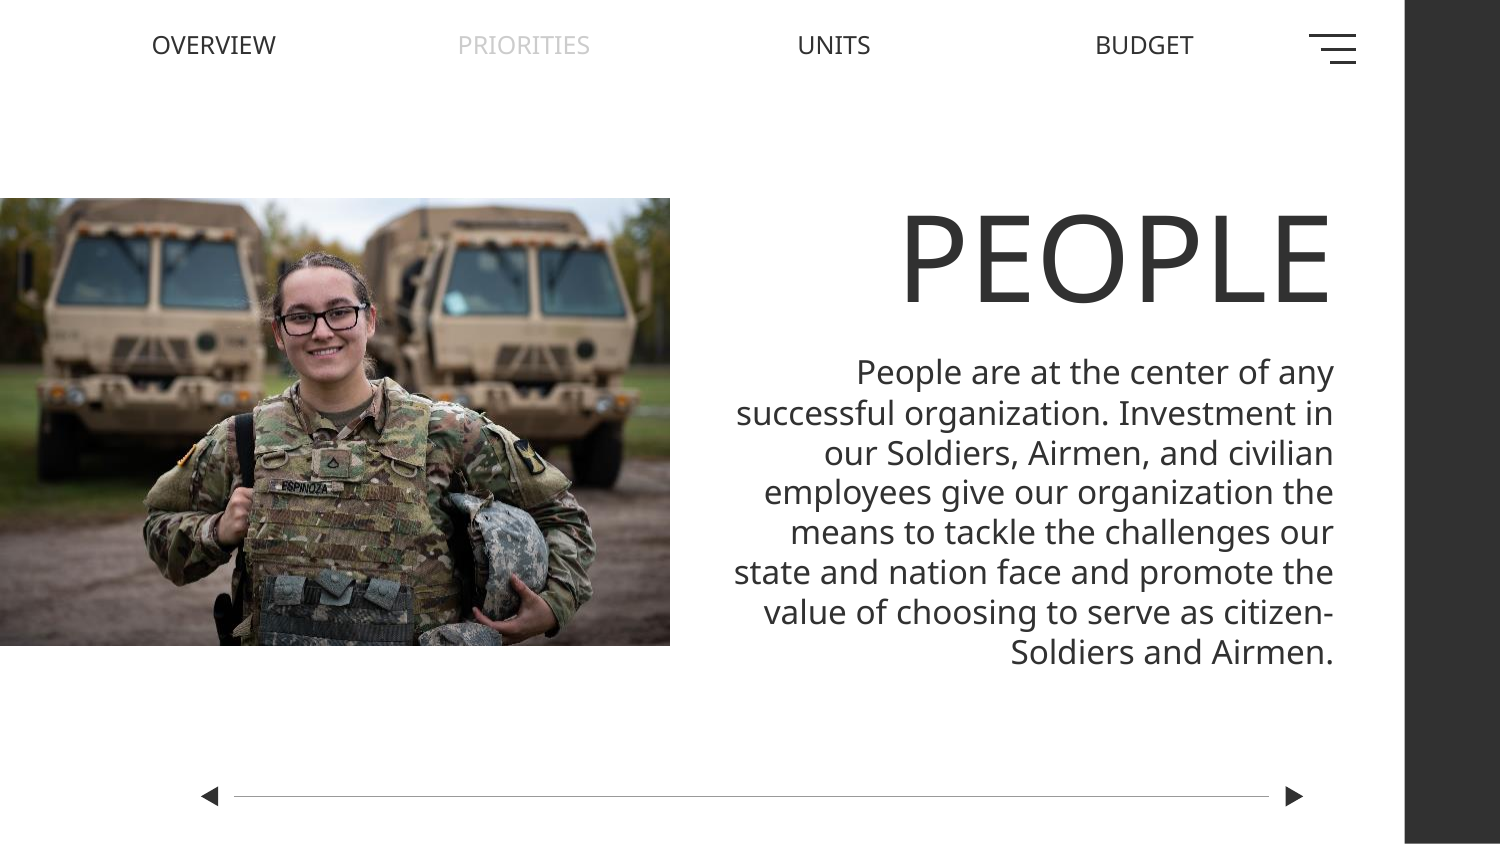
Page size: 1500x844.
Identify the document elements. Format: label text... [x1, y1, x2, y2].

text_box OVERVIEW [96, 15, 332, 81]
subtitle People are at the center of any successful organization. Investment in our Soldiers, Airmen, and civilian employees give our organization the means to tackle the challenges our state and nation face and promote the value of choosing to serve as citizen-Soldiers and Airmen. [699, 400, 1350, 646]
text_box BUDGET [1027, 15, 1262, 81]
text_box UNITS [717, 15, 952, 81]
text_box [200, 786, 219, 807]
text_box PRIORITIES [406, 15, 642, 81]
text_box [1308, 35, 1357, 64]
title PEOPLE [674, 206, 1350, 400]
text_box [1285, 786, 1304, 807]
picture [0, 198, 670, 646]
